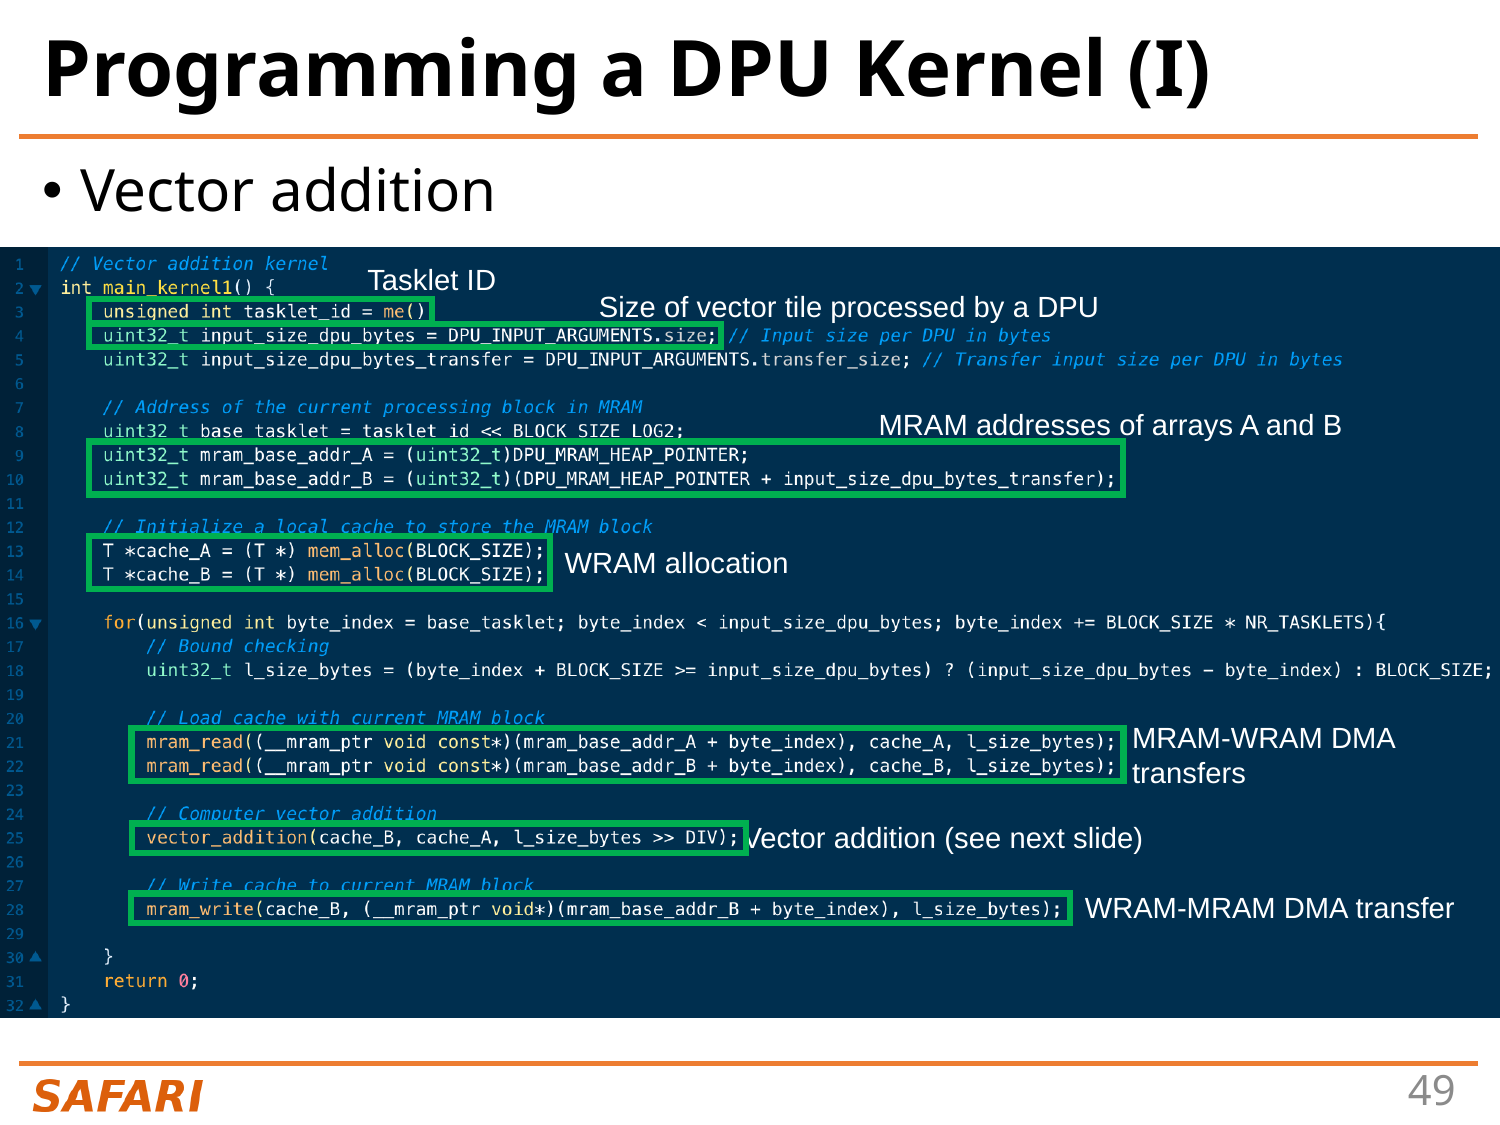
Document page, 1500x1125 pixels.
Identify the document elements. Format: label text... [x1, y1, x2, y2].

picture [0, 247, 1500, 1018]
title Programming a DPU Kernel (I) [27, 21, 1487, 122]
picture [31, 1070, 209, 1122]
list Vector addition [27, 153, 1487, 247]
list Vector addition [27, 1018, 1487, 1022]
